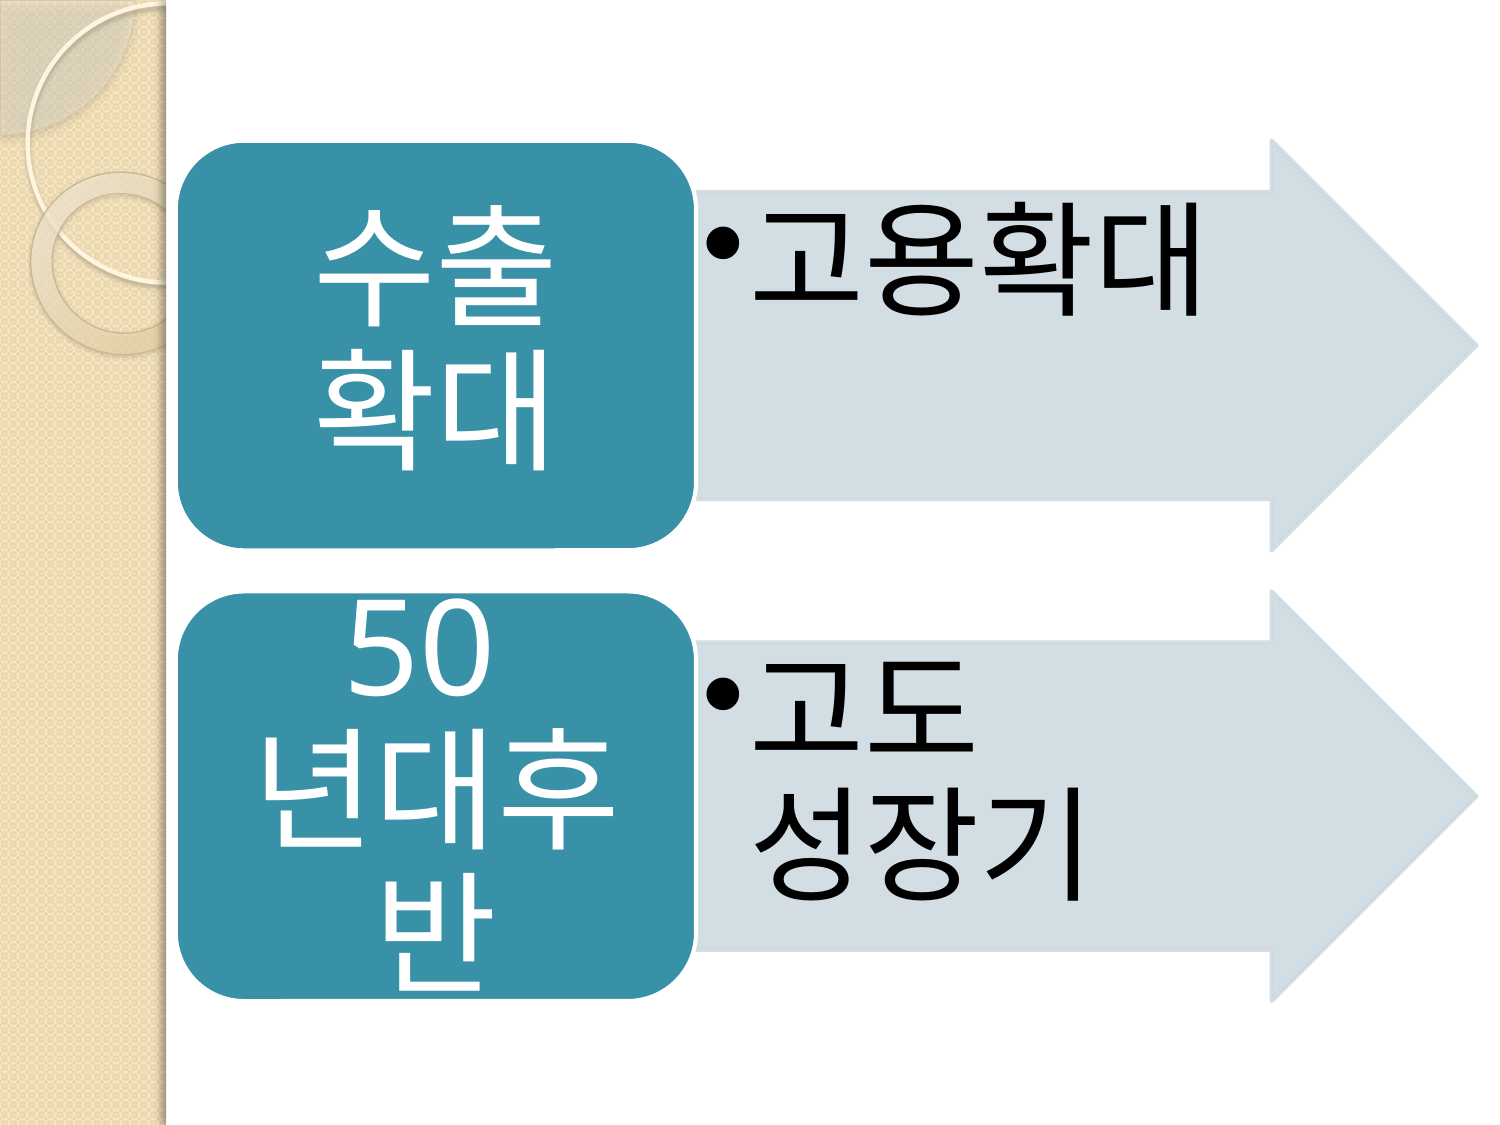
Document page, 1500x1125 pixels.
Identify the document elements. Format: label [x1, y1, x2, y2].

text_box [175, 140, 1477, 1002]
